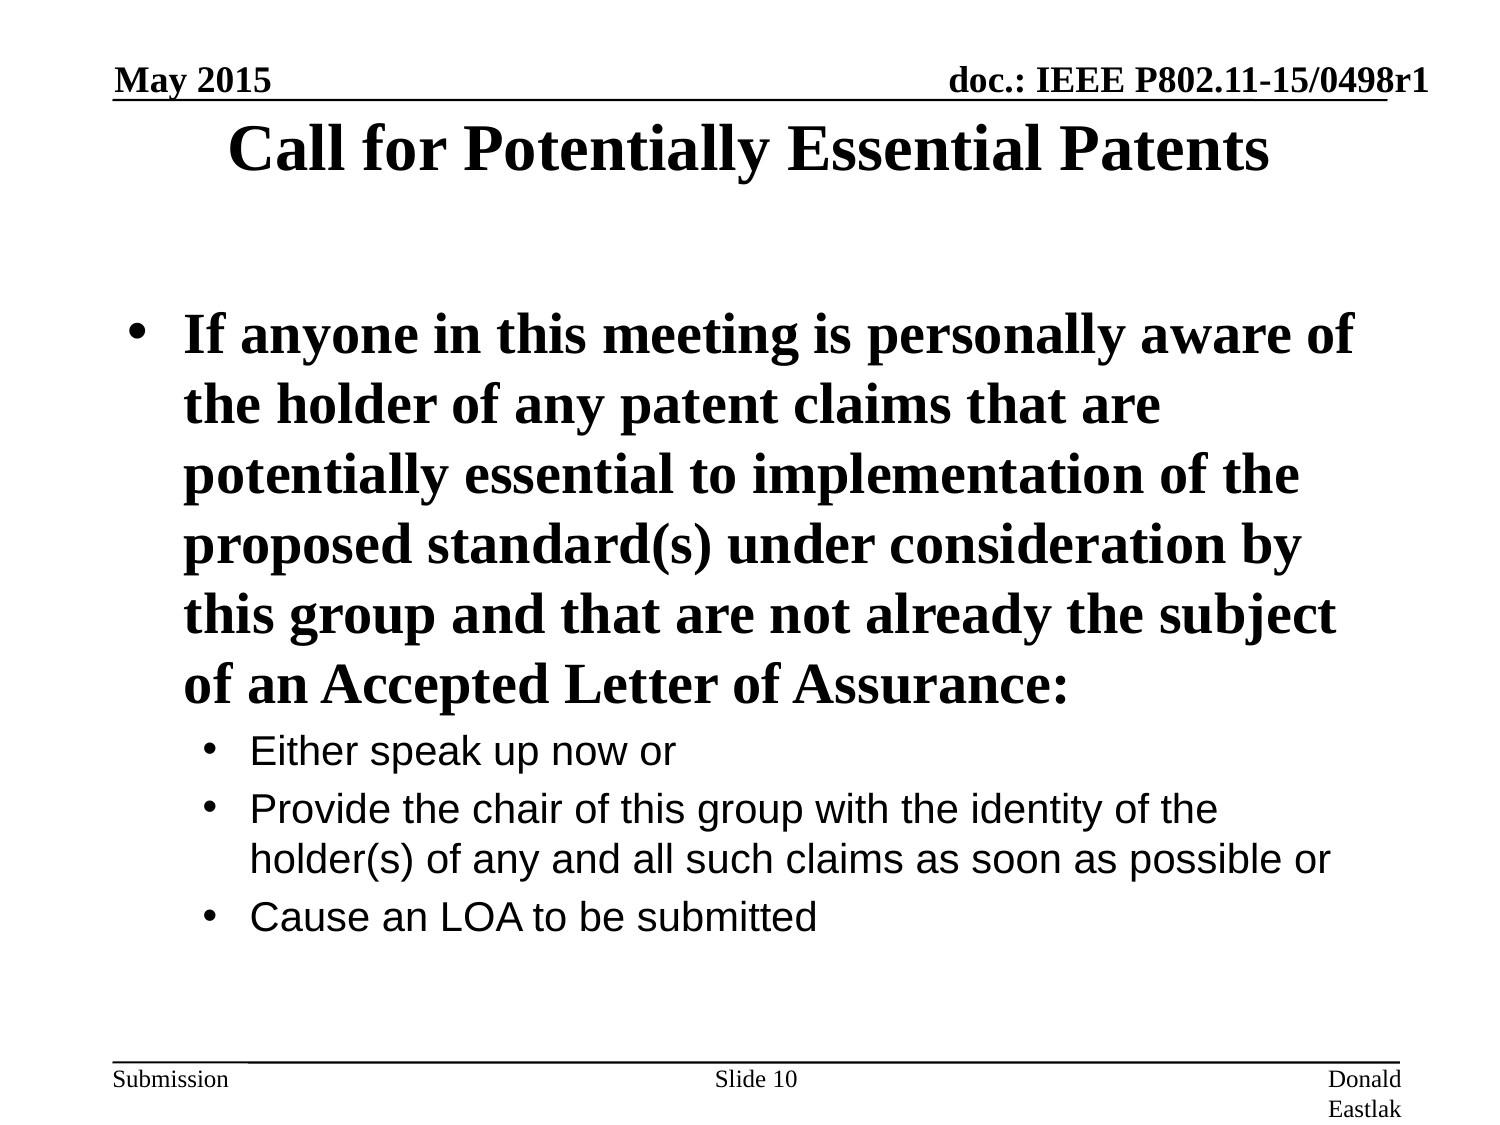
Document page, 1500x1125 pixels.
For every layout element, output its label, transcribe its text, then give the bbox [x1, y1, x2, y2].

slide_number Slide 10 [712, 1062, 800, 1093]
list If anyone in this meeting is personally aware of the holder of any patent claims that are potentially essential to implementation of the proposed standard(s) under consideration by this group and that are not already the subject of an Accepted Letter of Assurance: Either speak up now or Provide the chair of this group with the identity of the holder(s) of any and all such claims as soon as possible or Cause an LOA to be submitted [112, 287, 1388, 963]
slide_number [114, 54, 290, 100]
footer Donald Eastlake 3rd, Huawei Technologies [1325, 1062, 1402, 1093]
title Call for Potentially Essential Patents [75, 50, 1425, 238]
